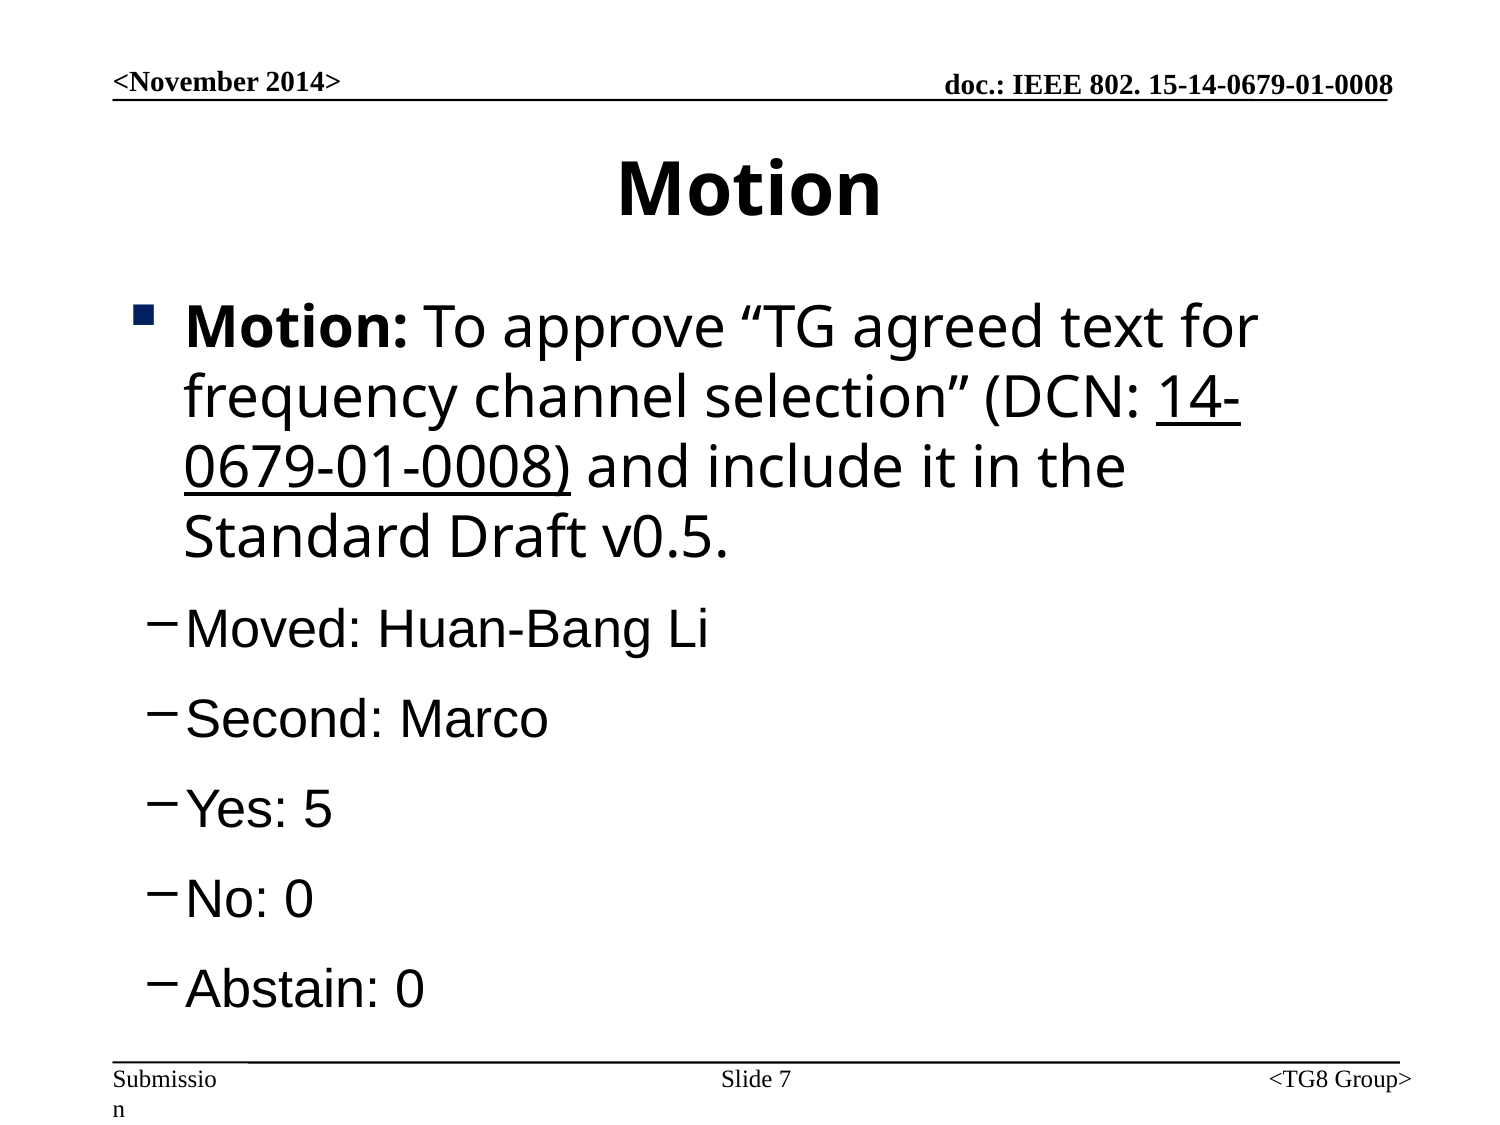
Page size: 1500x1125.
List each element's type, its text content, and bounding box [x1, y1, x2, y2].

list Motion: To approve “TG agreed text for frequency channel selection” (DCN: 14-0679-01-0008) and include it in the Standard Draft v0.5. Moved: Huan-Bang Li Second: Marco Yes: 5 No: 0 Abstain: 0 [112, 280, 1388, 1001]
footer <TG8 Group> [855, 1061, 1413, 1093]
title Motion [112, 112, 1388, 259]
slide_number Slide 7 [712, 1061, 800, 1093]
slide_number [112, 0, 376, 98]
